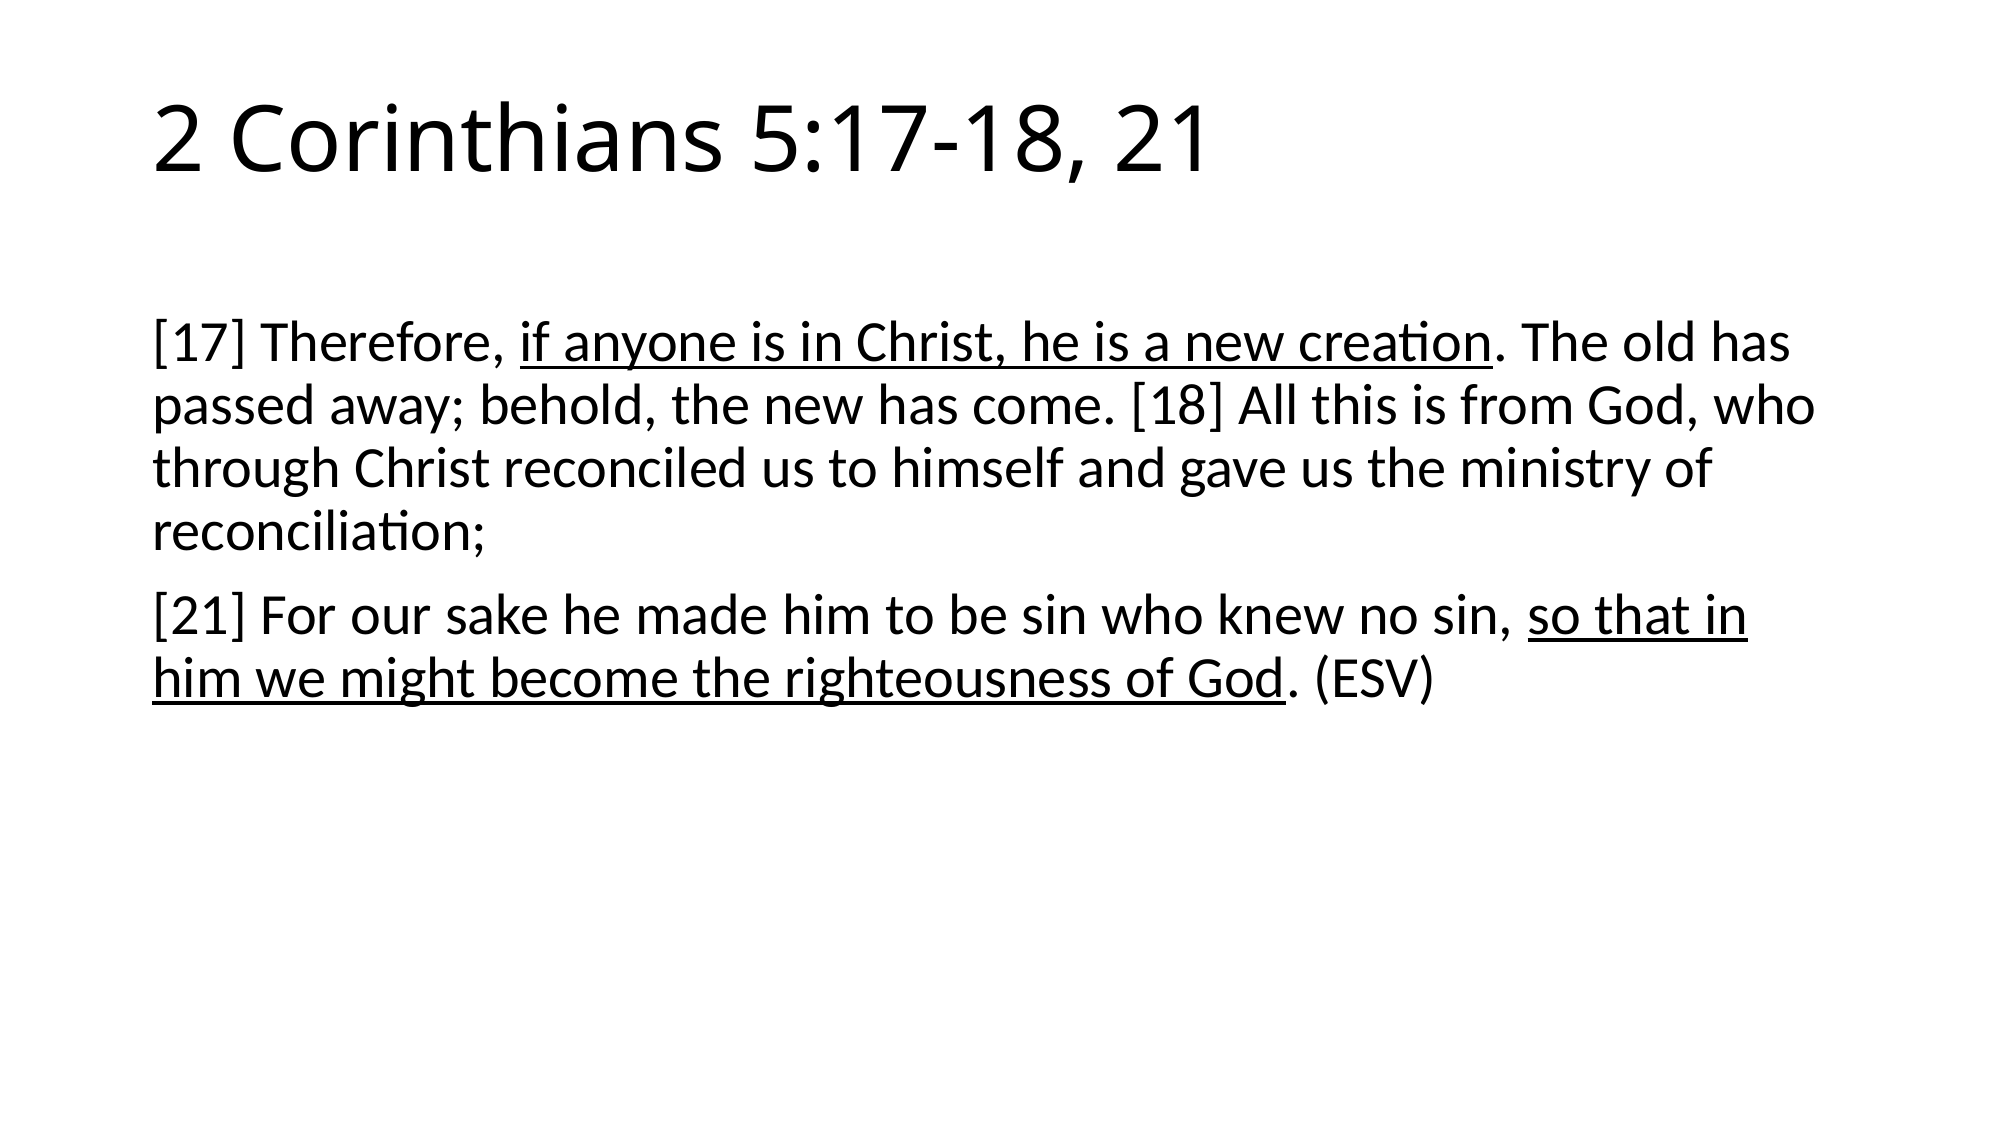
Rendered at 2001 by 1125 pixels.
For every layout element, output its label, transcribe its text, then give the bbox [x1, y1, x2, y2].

title 2 Corinthians 5:17-18, 21 [137, 59, 1863, 223]
list [17] Therefore, if anyone is in Christ, he is a new creation. The old has passed away; behold, the new has come. [18] All this is from God, who through Christ reconciled us to himself and gave us the ministry of reconciliation; [21] For our sake he made him to be sin who knew no sin, so that in him we might become the righteousness of God. (ESV) [137, 304, 1863, 782]
